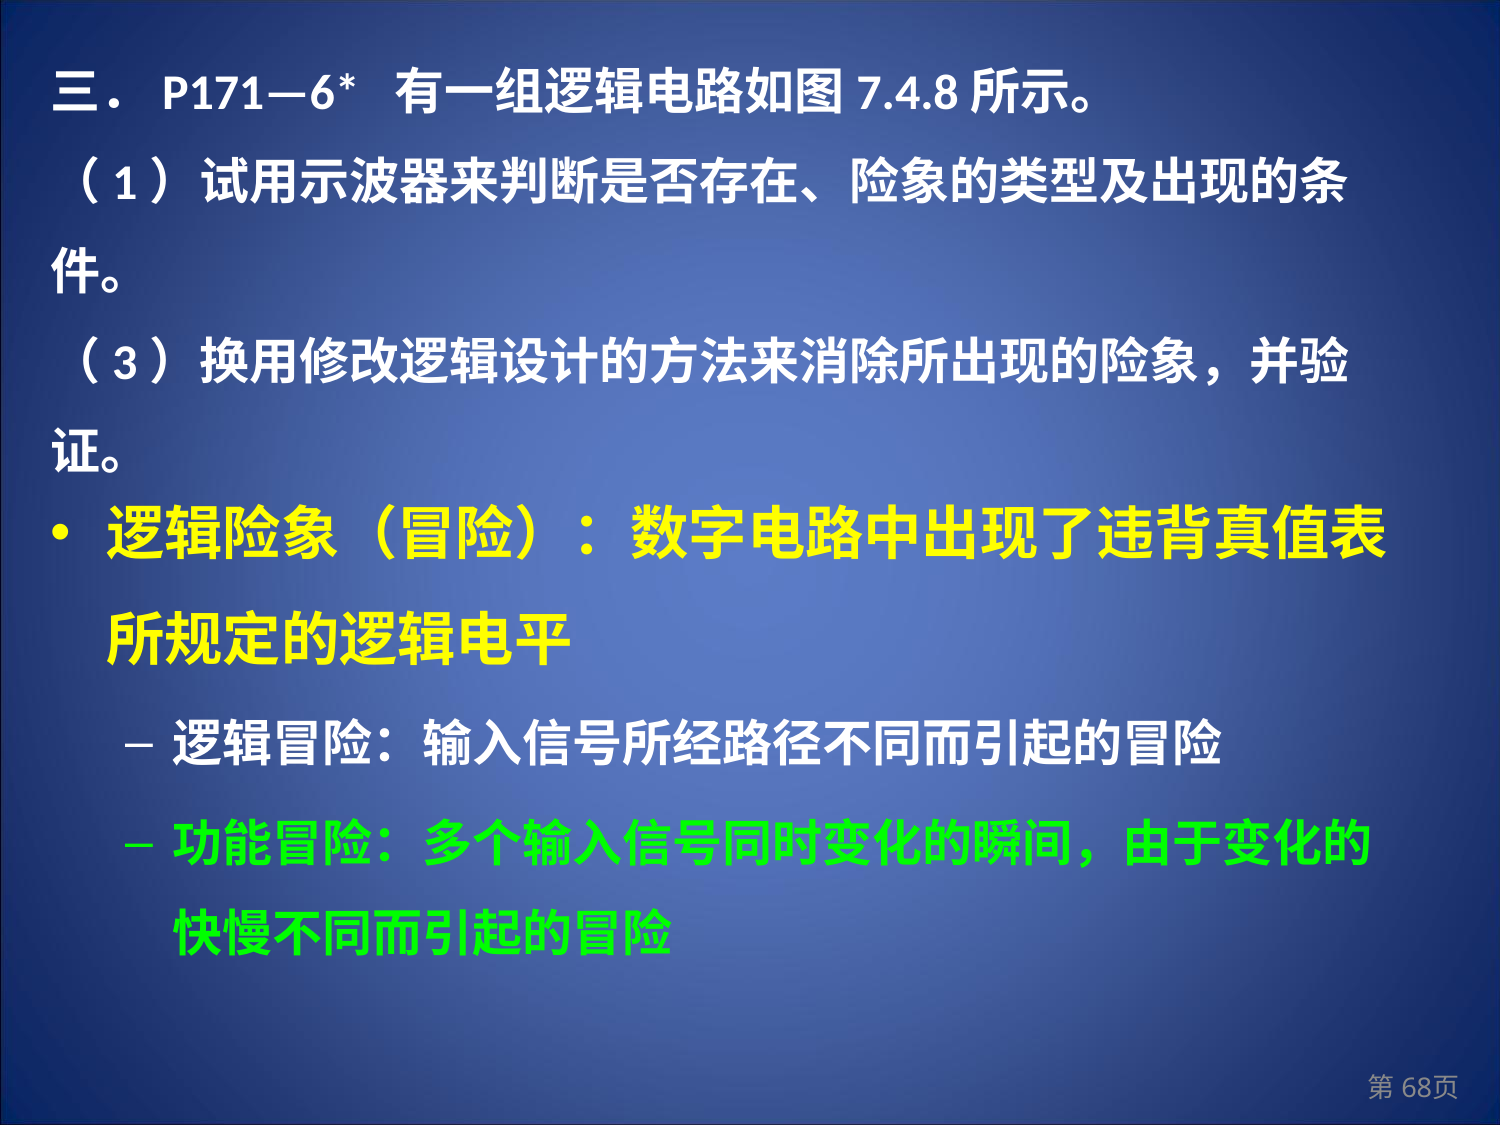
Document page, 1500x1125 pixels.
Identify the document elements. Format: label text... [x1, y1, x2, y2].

title 三．P171—6* 有一组逻辑电路如图7.4.8所示。 （1）试用示波器来判断是否存在、险象的类型及出现的条件。 （3）换用修改逻辑设计的方法来消除所出现的险象，并验证。 [35, 89, 1406, 420]
list 逻辑险象（冒险）：数字电路中出现了违背真值表所规定的逻辑电平 逻辑冒险：输入信号所经路径不同而引起的冒险 功能冒险：多个输入信号同时变化的瞬间，由于变化的快慢不同而引起的冒险 [35, 454, 1418, 974]
picture [0, 0, 1500, 1125]
